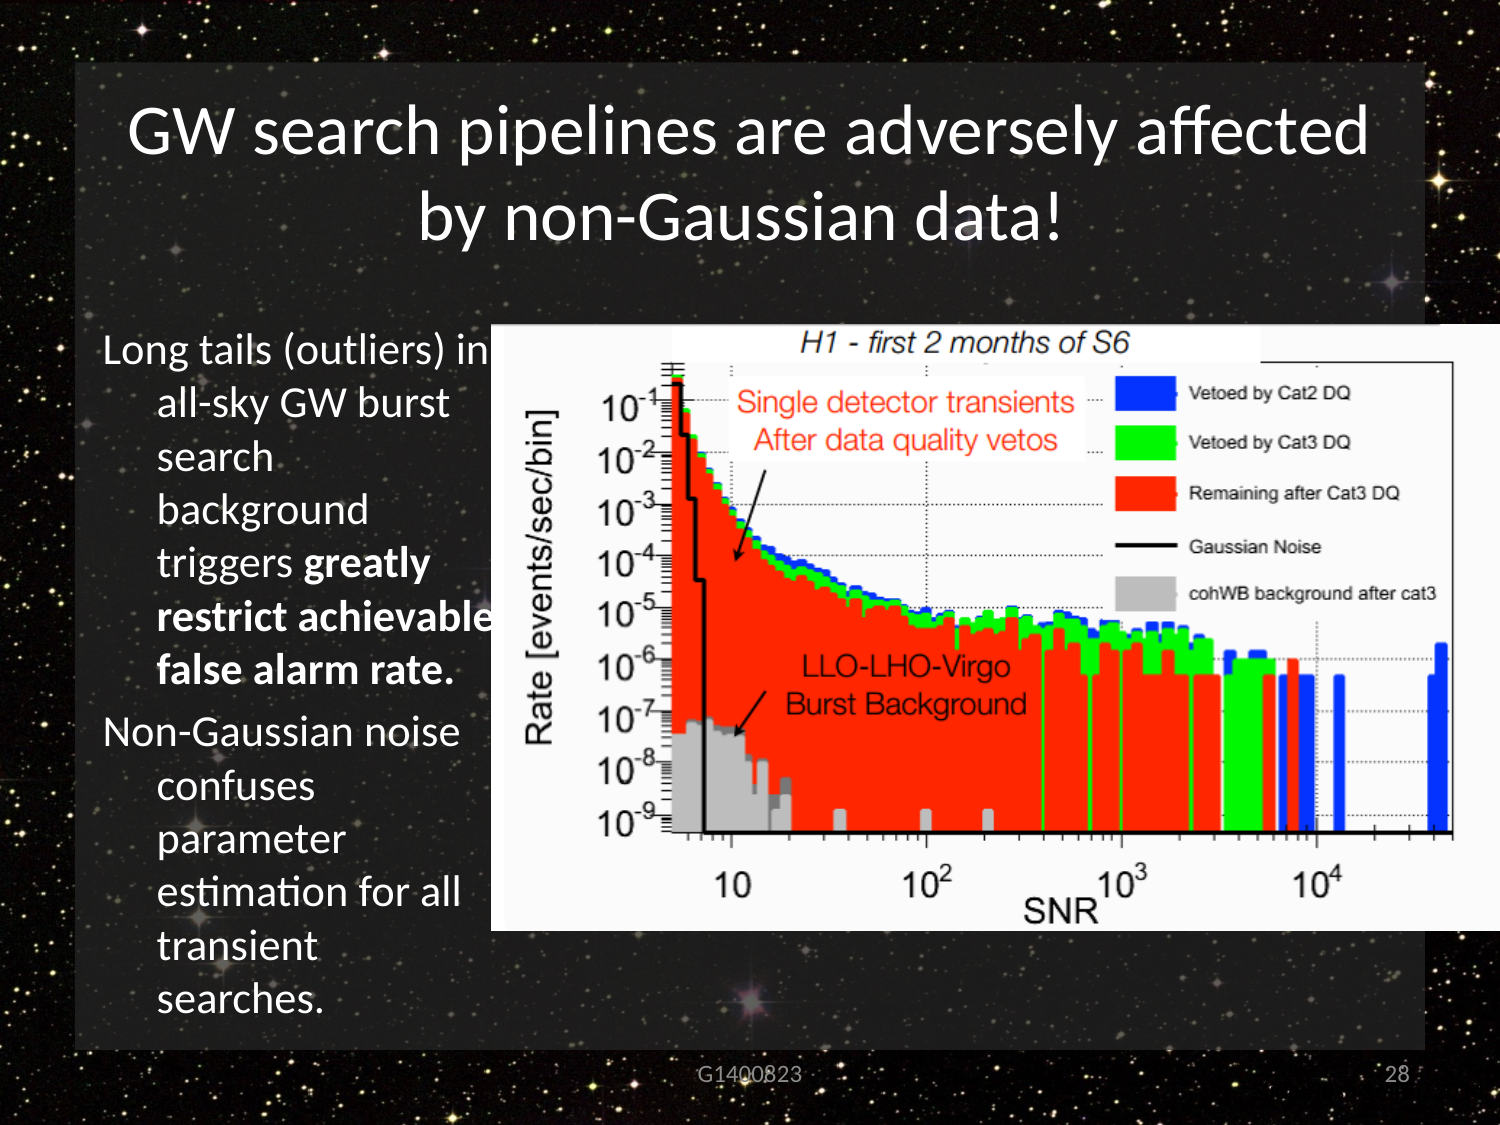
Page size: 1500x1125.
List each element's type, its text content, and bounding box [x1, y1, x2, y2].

text_box [73, 60, 1427, 1052]
picture [0, 0, 1500, 1125]
slide_number 28 [1074, 1042, 1425, 1103]
title GW search pipelines are adversely affected by non-Gaussian data! [75, 75, 1425, 263]
list Long tails (outliers) in all-sky GW burst search background triggers greatly restrict achievable false alarm rate. Non-Gaussian noise confuses parameter estimation for all transient searches. [87, 312, 513, 1080]
footer G1400823 [512, 1042, 988, 1103]
text_box Slide: Josh Smith, 2014 [1037, 1067, 1500, 1112]
